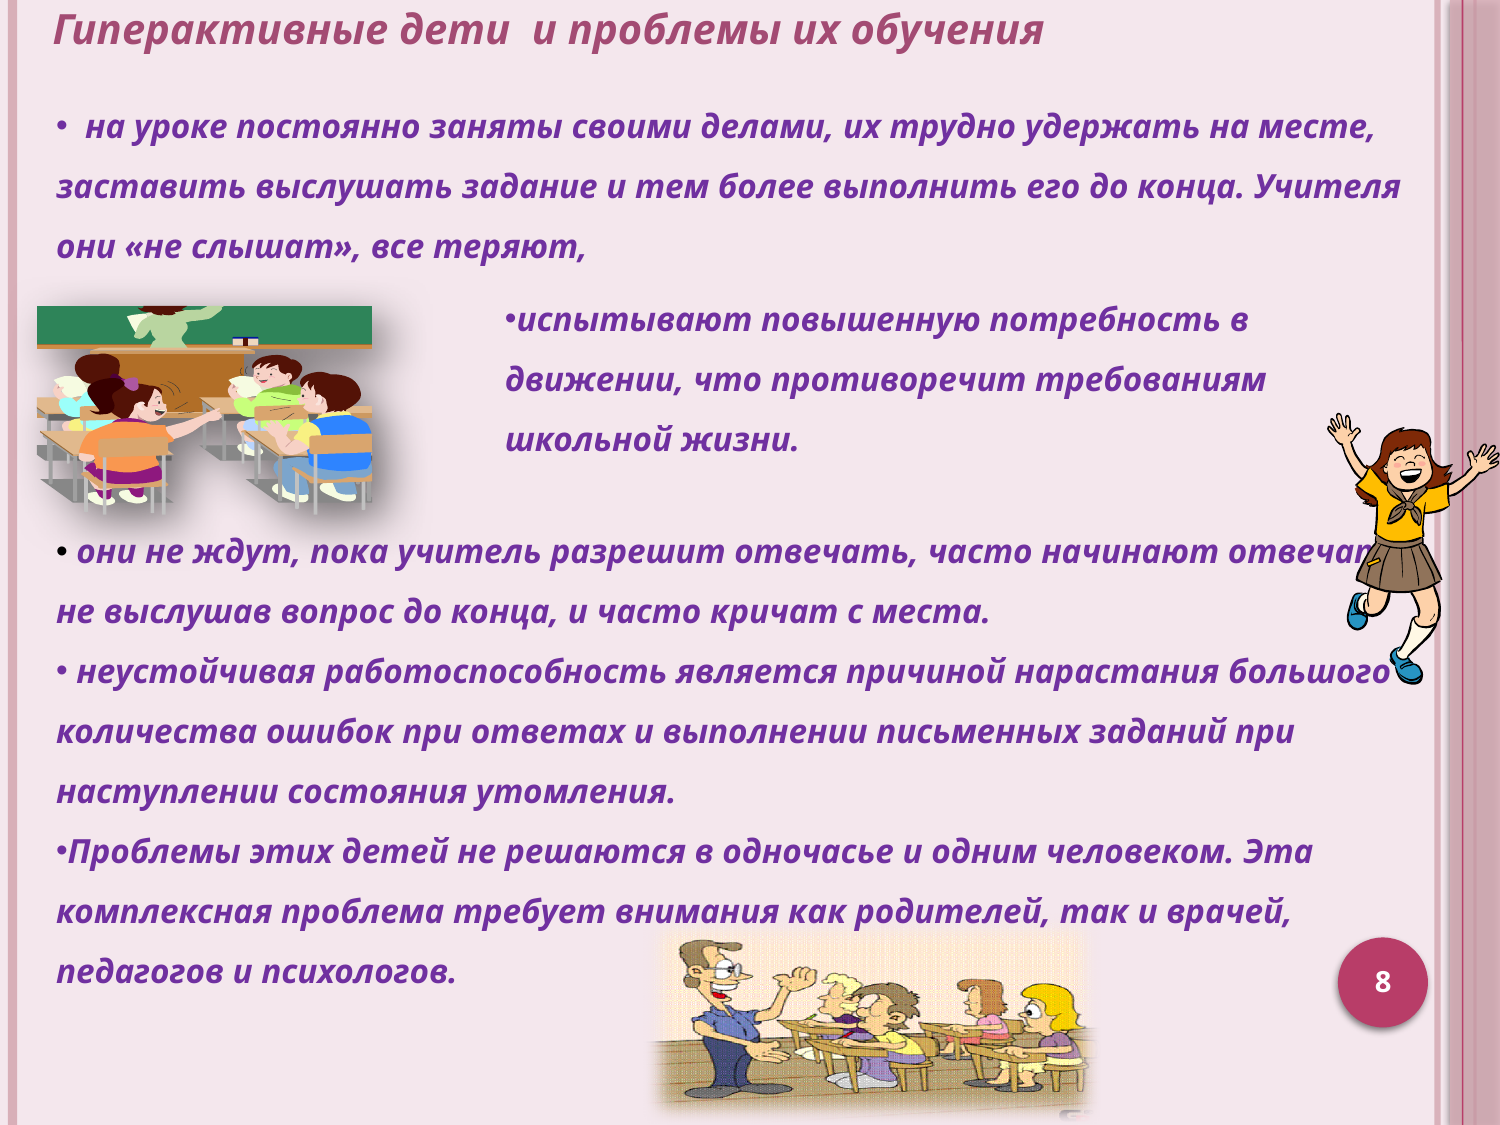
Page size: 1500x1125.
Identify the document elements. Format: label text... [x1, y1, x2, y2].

text_box на уроке постоянно заняты своими делами, их трудно удержать на месте, заставить выслушать задание и тем более выполнить его до конца. Учителя они «не слышат», все теряют, [41, 78, 1454, 393]
picture [34, 304, 376, 516]
text_box Гиперактивные дети и проблемы их обучения [0, 0, 1500, 61]
picture [1323, 409, 1500, 687]
text_box испытывают повышенную потребность в движении, что противоречит требованиям школьной жизни. [490, 196, 1428, 466]
picture [643, 913, 1101, 1125]
text_box они не ждут, пока учитель разрешит отвечать, часто начинают отвечать, не выслушав вопрос до конца, и часто кричат с места. неустойчивая работоспособность является причиной нарастания большого количества ошибок при ответах и выполнении письменных заданий при наступлении состояния утомления. Проблемы этих детей не решаются в одночасье и одним человеком. Эта комплексная проблема требует внимания как родителей, так и врачей, педагогов и психологов. [41, 503, 1448, 1038]
